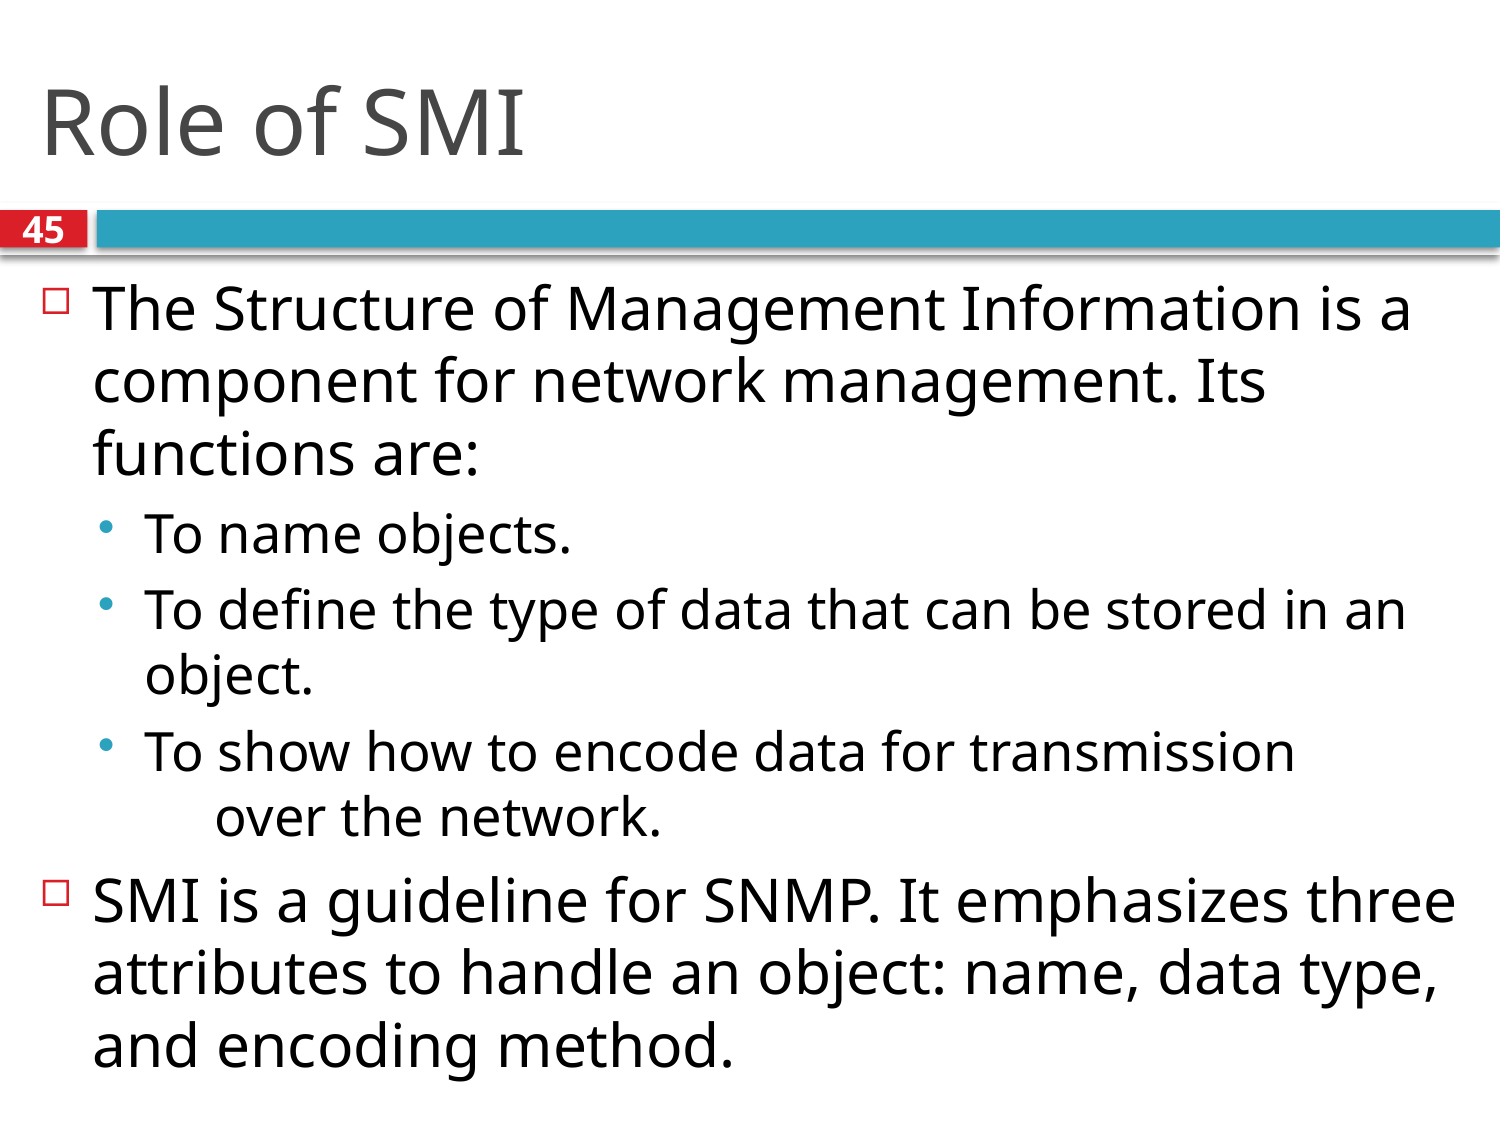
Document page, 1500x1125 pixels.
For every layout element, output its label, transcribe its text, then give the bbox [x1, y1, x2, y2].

title Role of SMI [24, 37, 1475, 200]
list The Structure of Management Information is a component for network management. Its functions are: To name objects. To define the type of data that can be stored in an object. To show how to encode data for transmission over the network. SMI is a guideline for SNMP. It emphasizes three attributes to handle an object: name, data type, and encoding method. [24, 262, 1475, 1100]
slide_number 45 [0, 206, 88, 257]
